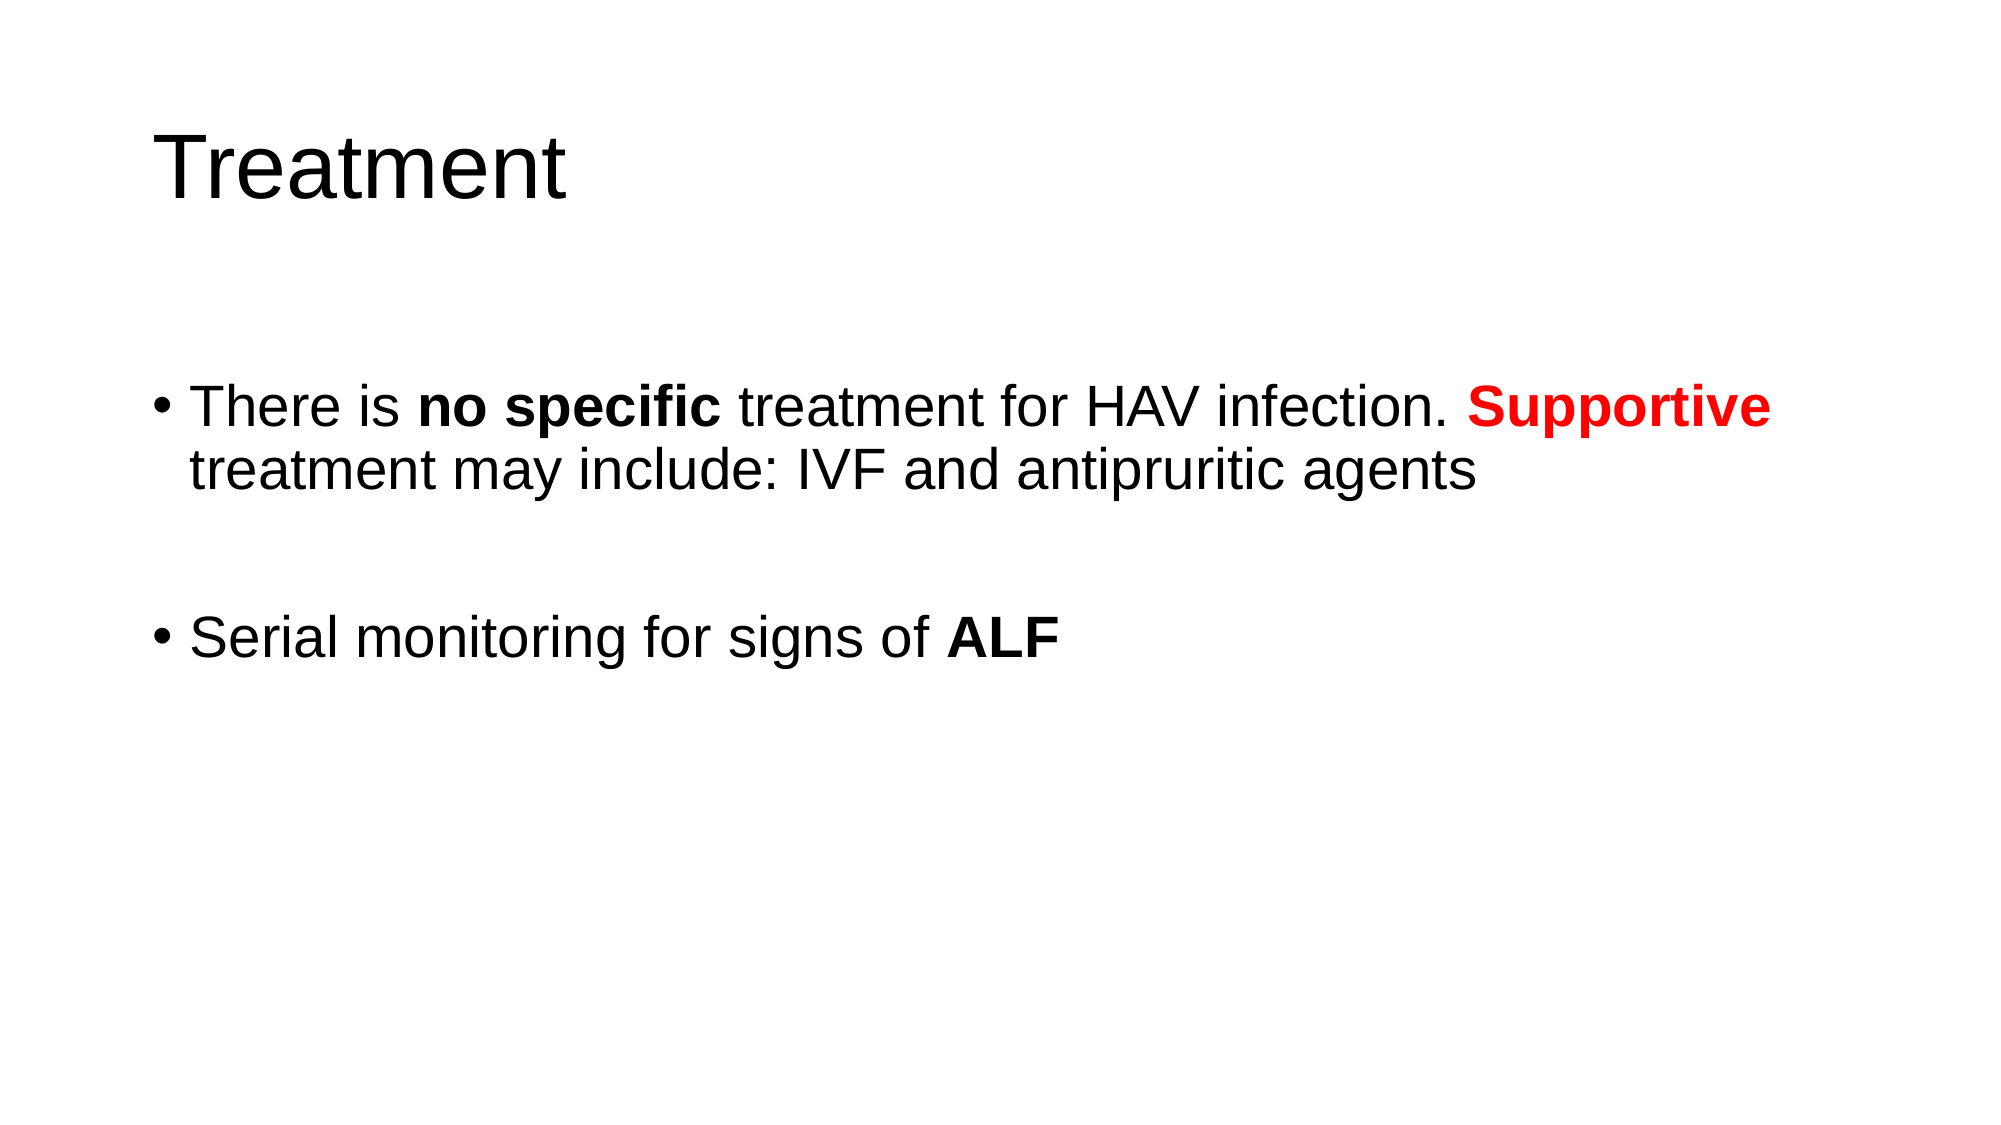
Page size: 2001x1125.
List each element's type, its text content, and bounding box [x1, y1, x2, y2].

title Treatment [137, 59, 1863, 258]
list There is no specific treatment for HAV infection. Supportive treatment may include: IVF and antipruritic agents Serial monitoring for signs of ALF [137, 258, 1863, 1014]
